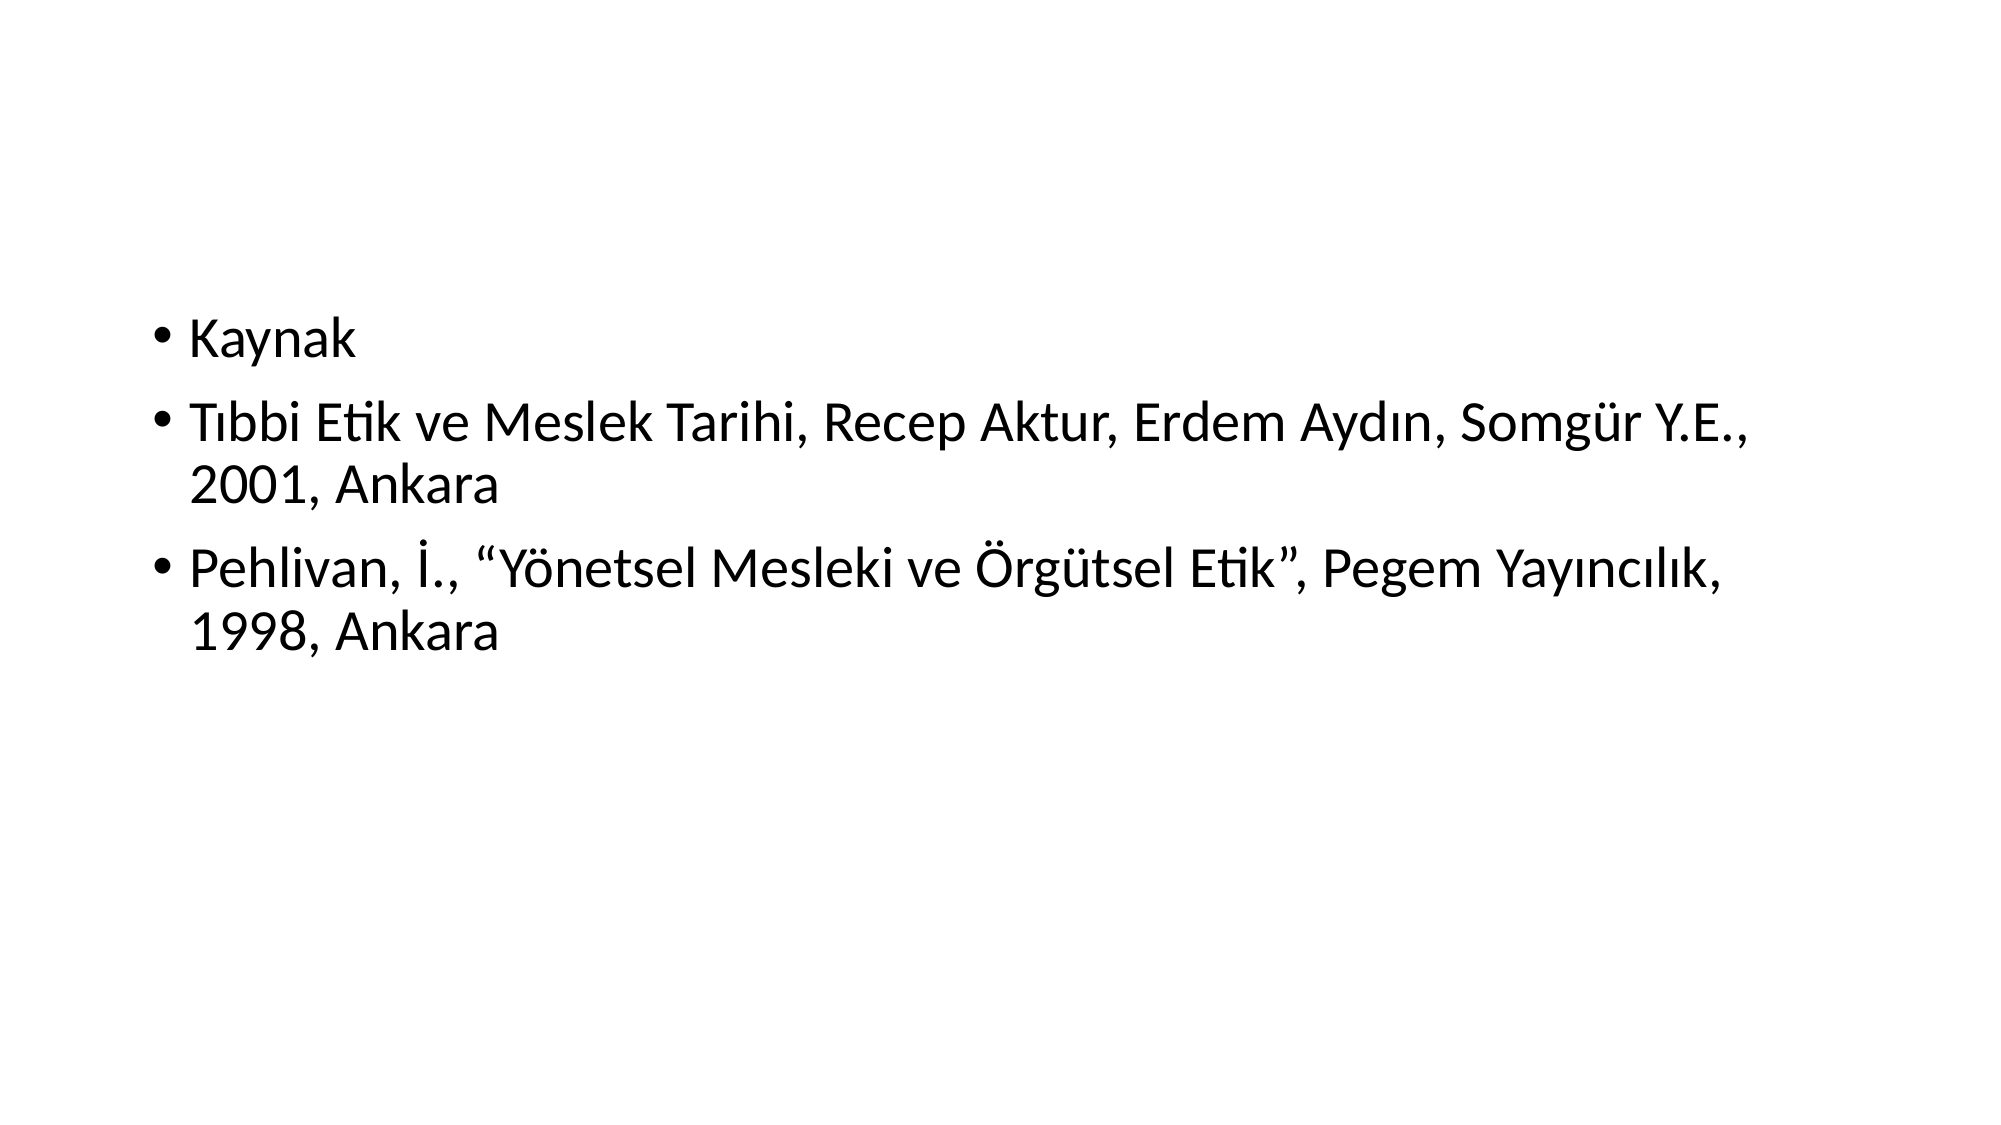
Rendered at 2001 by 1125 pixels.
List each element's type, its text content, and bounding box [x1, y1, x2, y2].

list Kaynak Tıbbi Etik ve Meslek Tarihi, Recep Aktur, Erdem Aydın, Somgür Y.E., 2001, Ankara Pehlivan, İ., “Yönetsel Mesleki ve Örgütsel Etik”, Pegem Yayıncılık, 1998, Ankara [137, 299, 1863, 1014]
